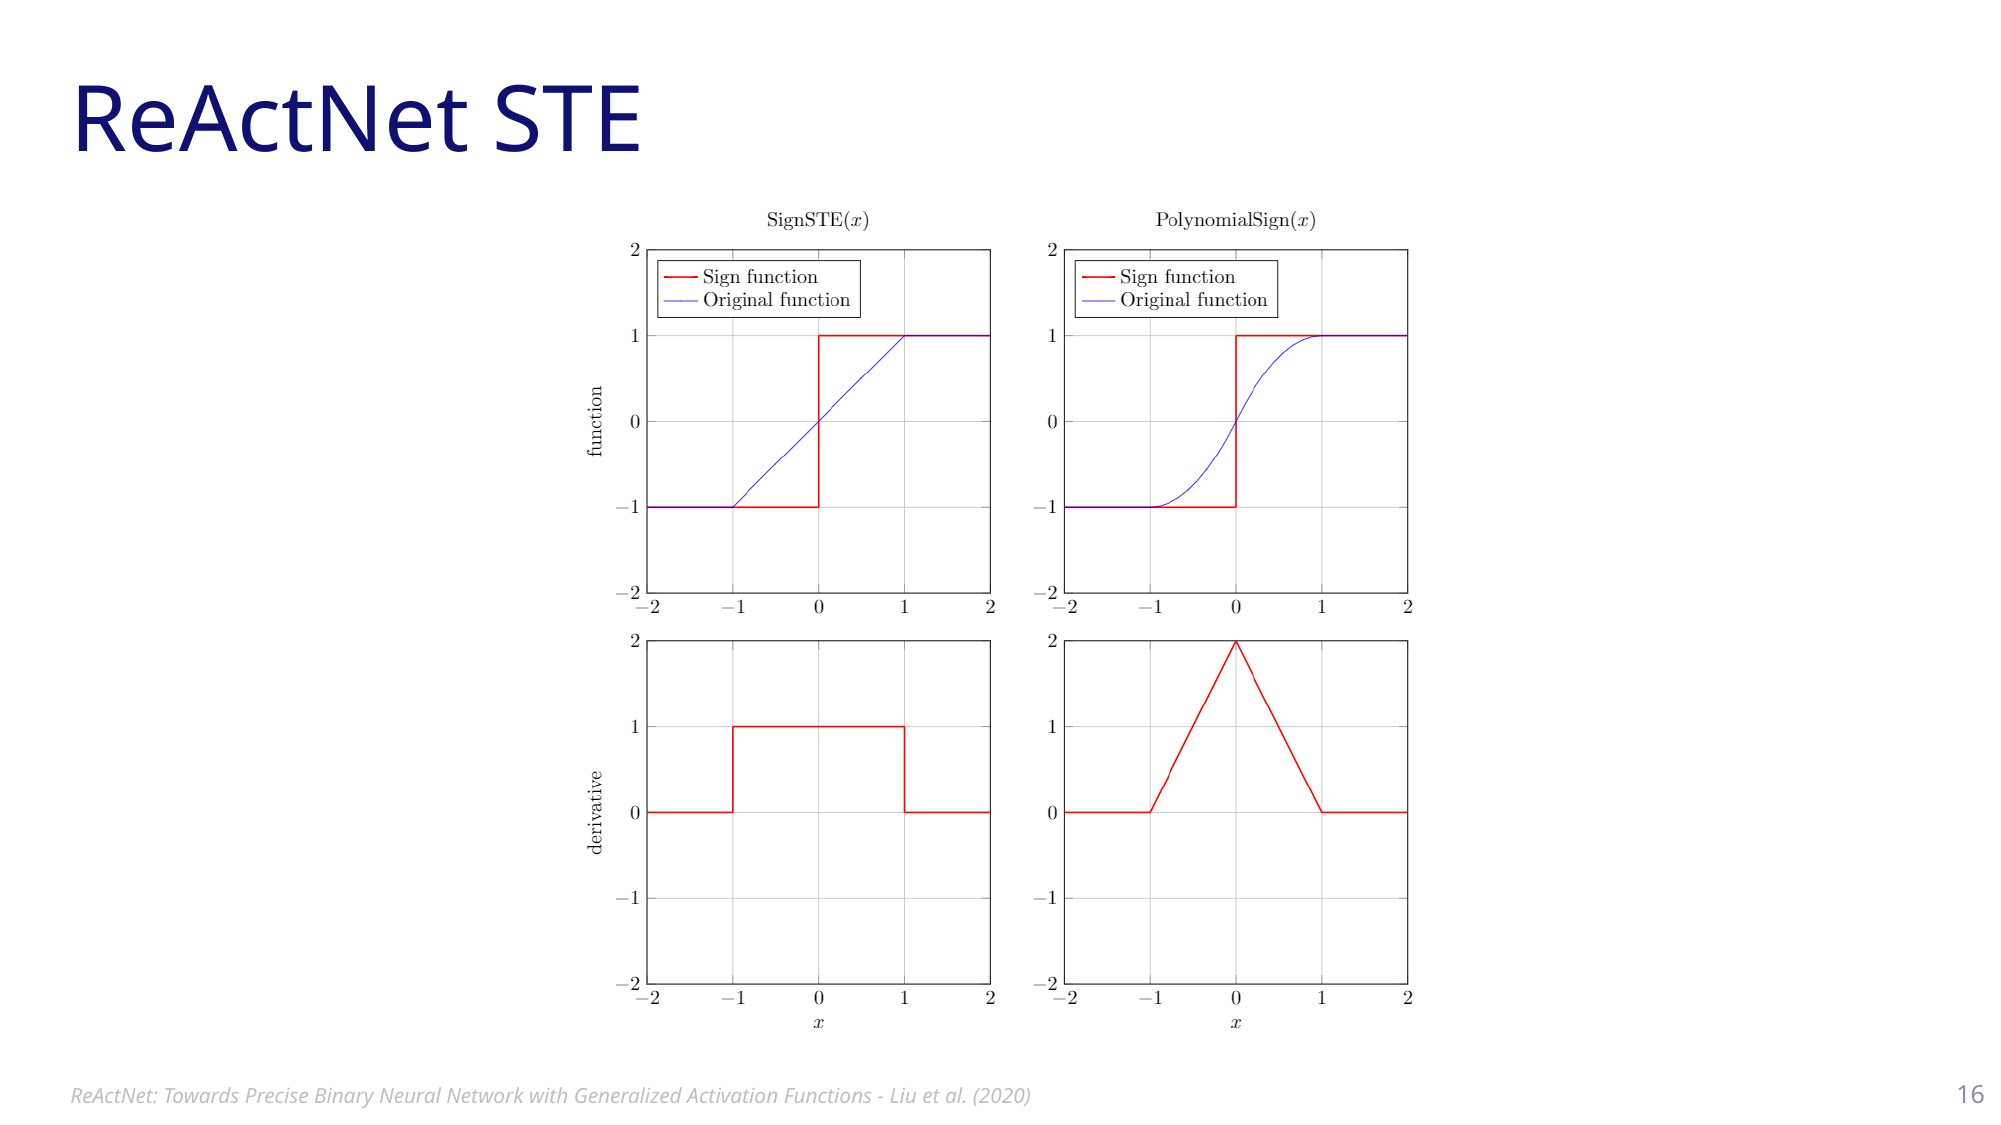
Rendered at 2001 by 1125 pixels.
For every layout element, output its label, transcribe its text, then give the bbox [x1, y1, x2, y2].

footer ReActNet: Towards Precise Binary Neural Network with Generalized Activation Functions - Liu et al. (2020) [55, 1065, 1898, 1125]
slide_number 16 [1898, 1065, 2000, 1125]
title ReActNet STE [55, 59, 1946, 185]
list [579, 208, 1422, 1035]
